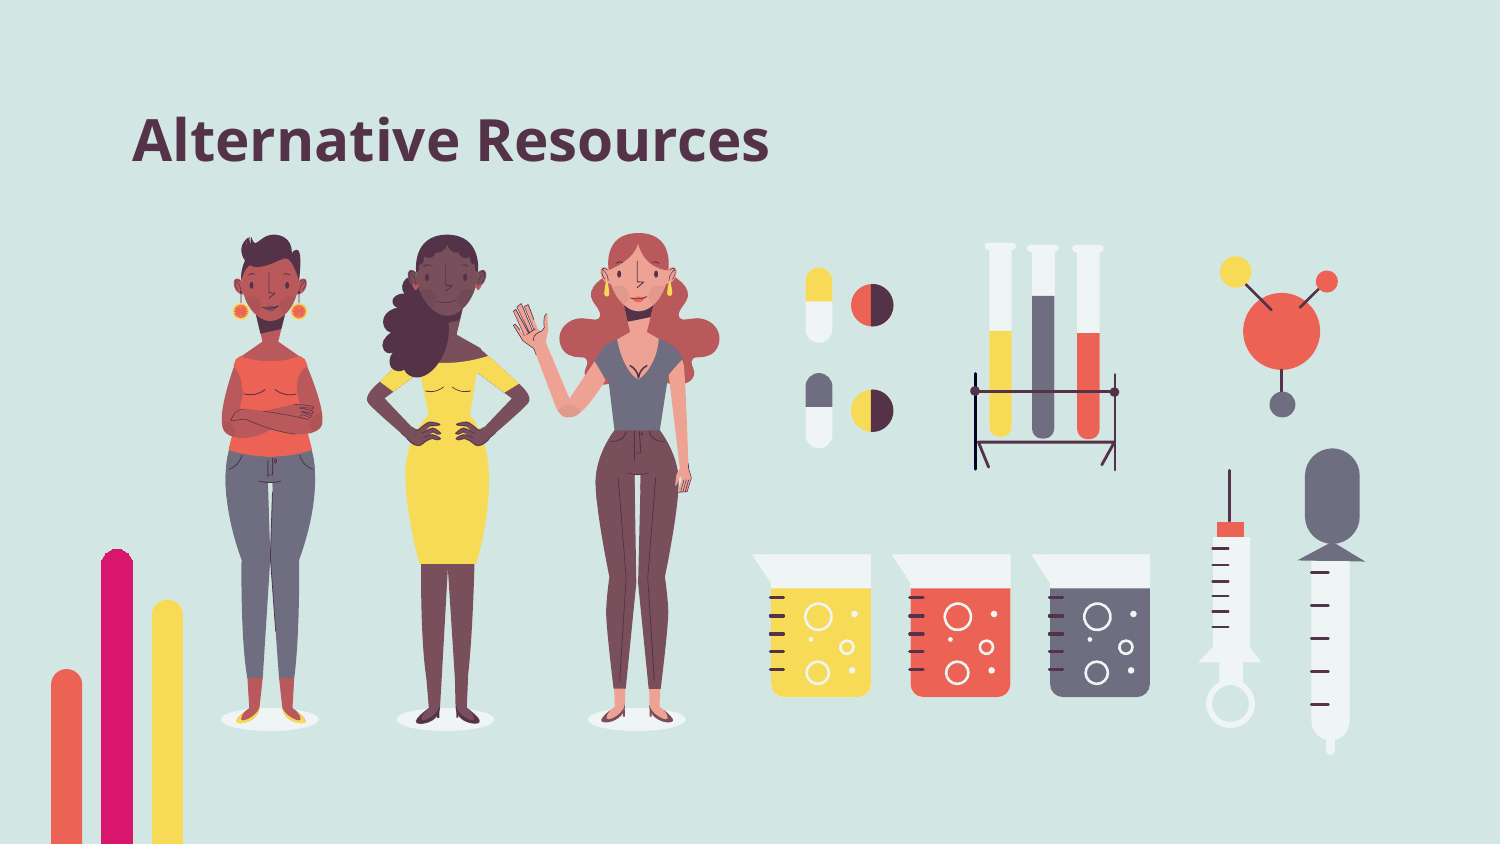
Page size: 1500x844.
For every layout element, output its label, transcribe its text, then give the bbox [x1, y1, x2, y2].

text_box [512, 232, 722, 732]
title Alternative Resources [116, 88, 1383, 183]
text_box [891, 554, 1011, 698]
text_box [211, 234, 331, 732]
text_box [850, 283, 894, 327]
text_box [805, 372, 833, 449]
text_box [968, 242, 1120, 471]
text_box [805, 267, 833, 344]
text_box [362, 234, 509, 732]
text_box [1197, 470, 1262, 734]
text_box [1296, 448, 1366, 756]
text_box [1219, 256, 1339, 418]
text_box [1030, 554, 1151, 698]
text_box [850, 389, 894, 433]
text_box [751, 554, 872, 698]
